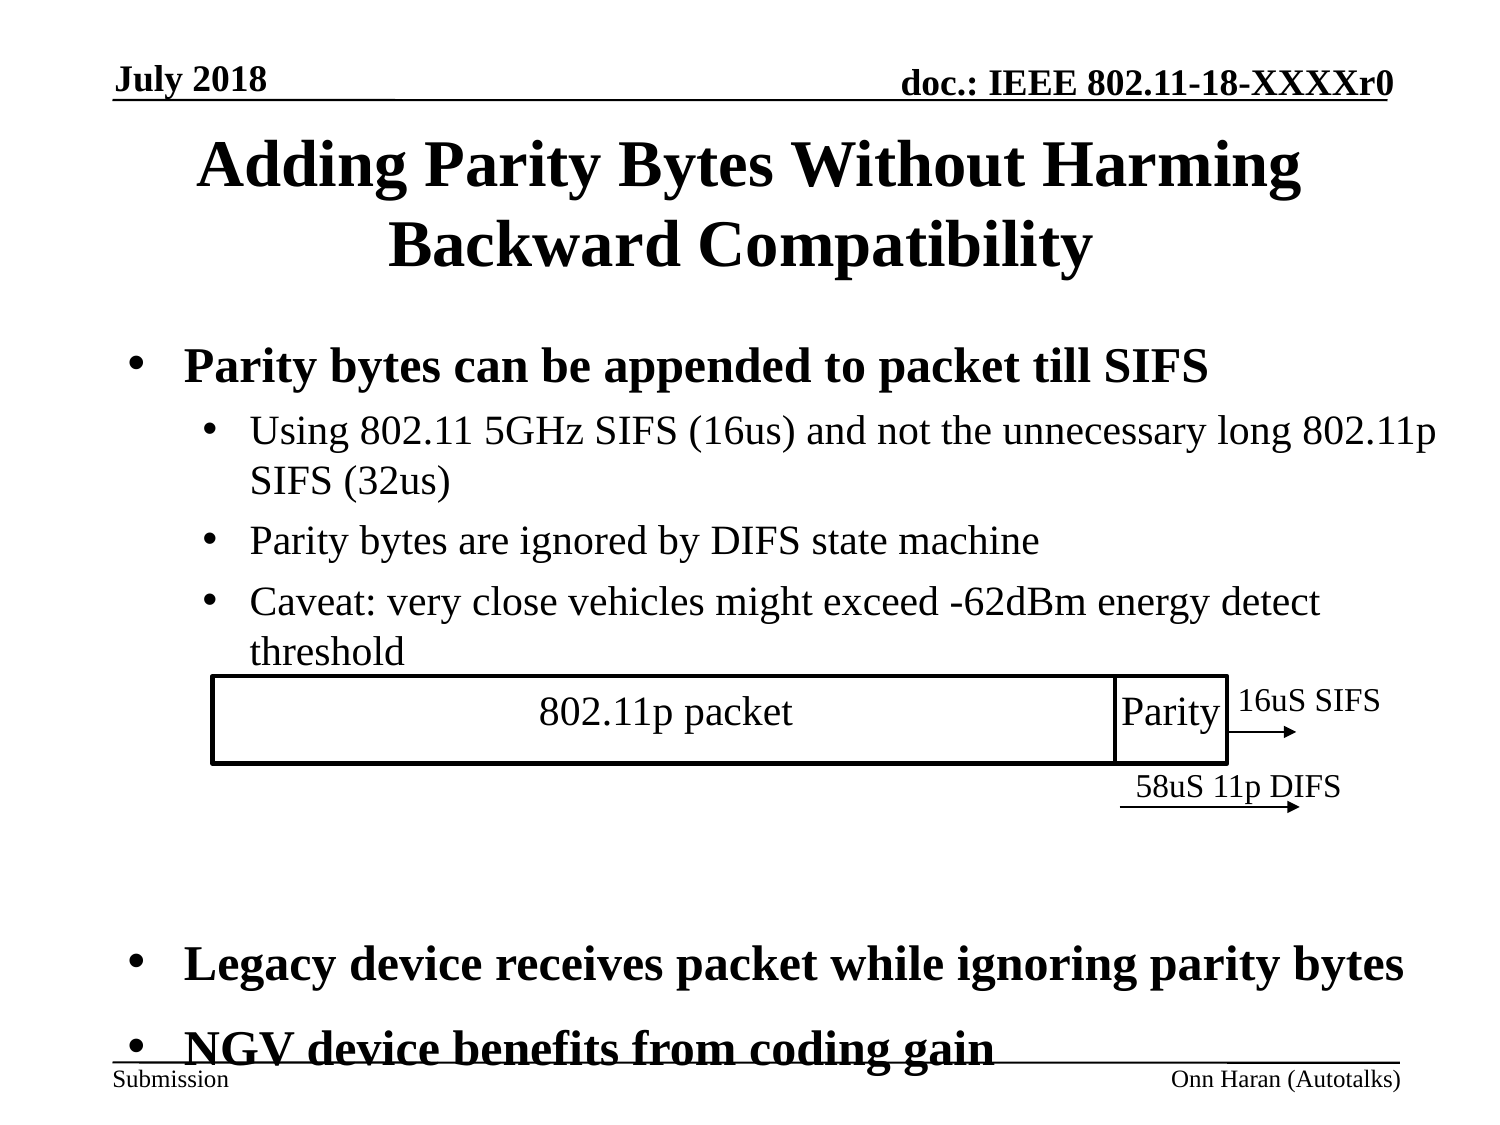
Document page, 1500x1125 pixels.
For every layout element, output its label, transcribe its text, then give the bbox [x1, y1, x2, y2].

title Adding Parity Bytes Without Harming Backward Compatibility [112, 112, 1388, 288]
text_box Parity [1113, 674, 1229, 766]
text_box 802.11p packet [210, 674, 1113, 766]
text_box 58uS 11p DIFS [1120, 756, 1357, 812]
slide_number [114, 54, 423, 100]
text_box 16uS SIFS [1222, 670, 1397, 726]
footer Onn Haran (Autotalks) [878, 1061, 1402, 1093]
list Parity bytes can be appended to packet till SIFS Using 802.11 5GHz SIFS (16us) and not the unnecessary long 802.11p SIFS (32us) Parity bytes are ignored by DIFS state machine Caveat: very close vehicles might exceed -62dBm energy detect threshold Legacy device receives packet while ignoring parity bytes NGV device benefits from coding gain [112, 324, 1500, 538]
